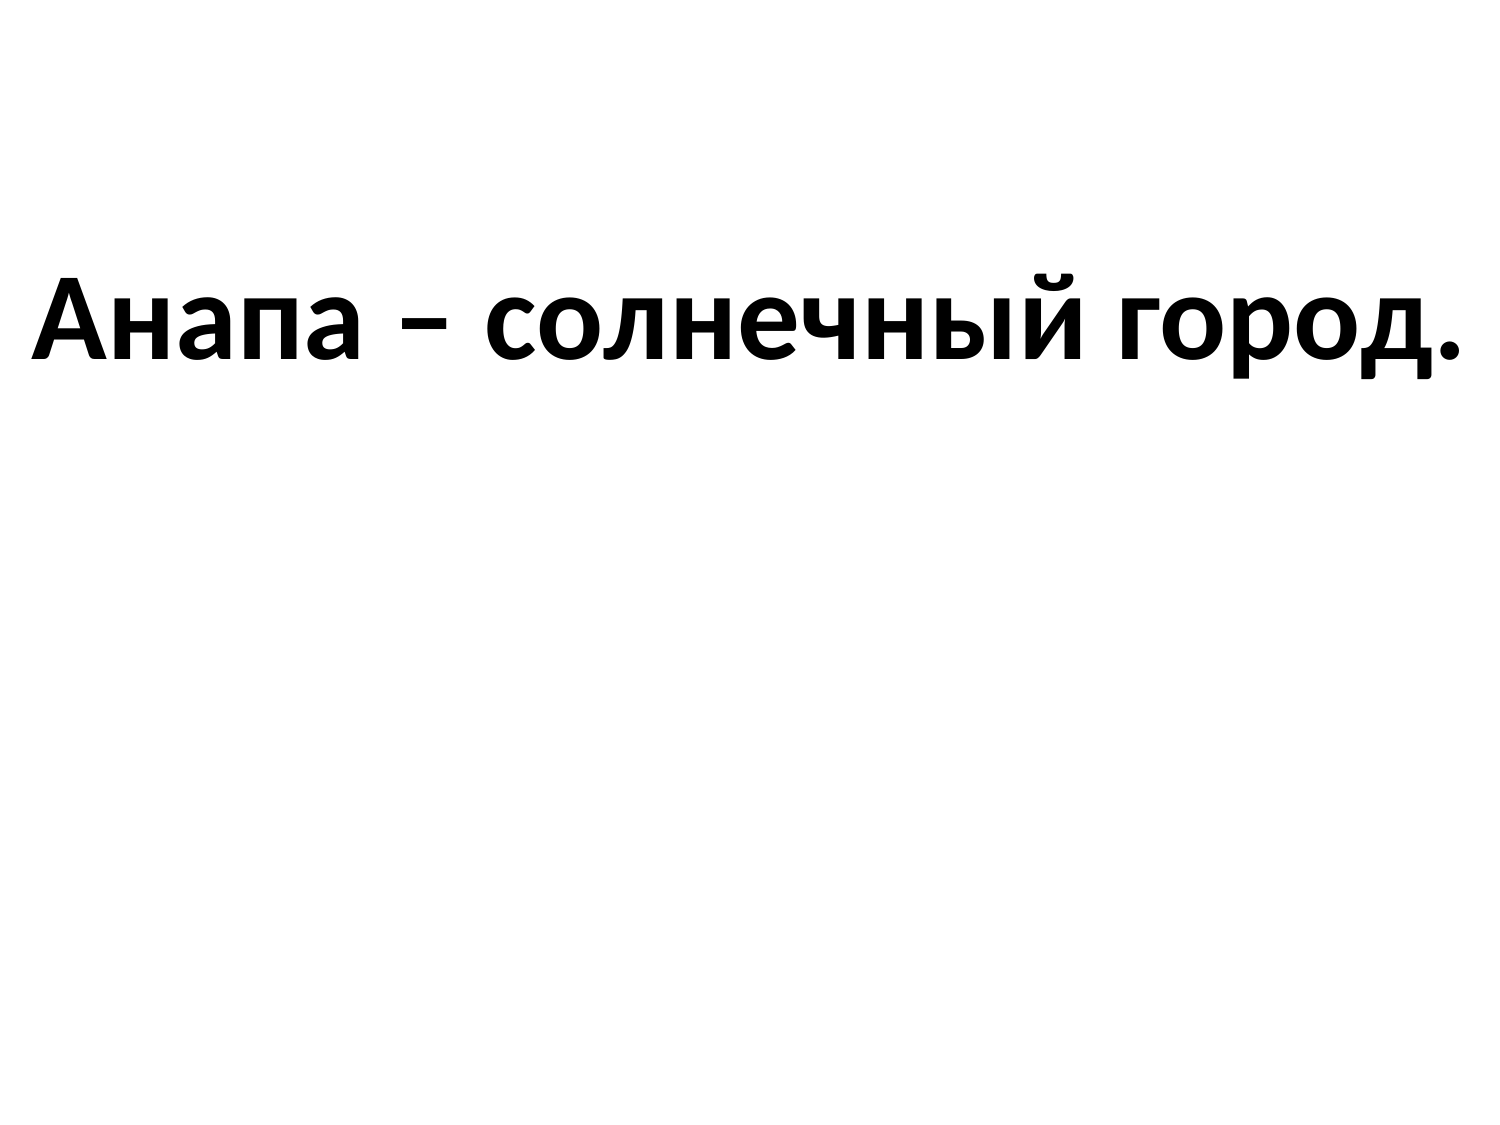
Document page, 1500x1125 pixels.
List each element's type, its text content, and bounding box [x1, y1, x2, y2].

title Анапа – солнечный город. [0, 45, 1500, 575]
